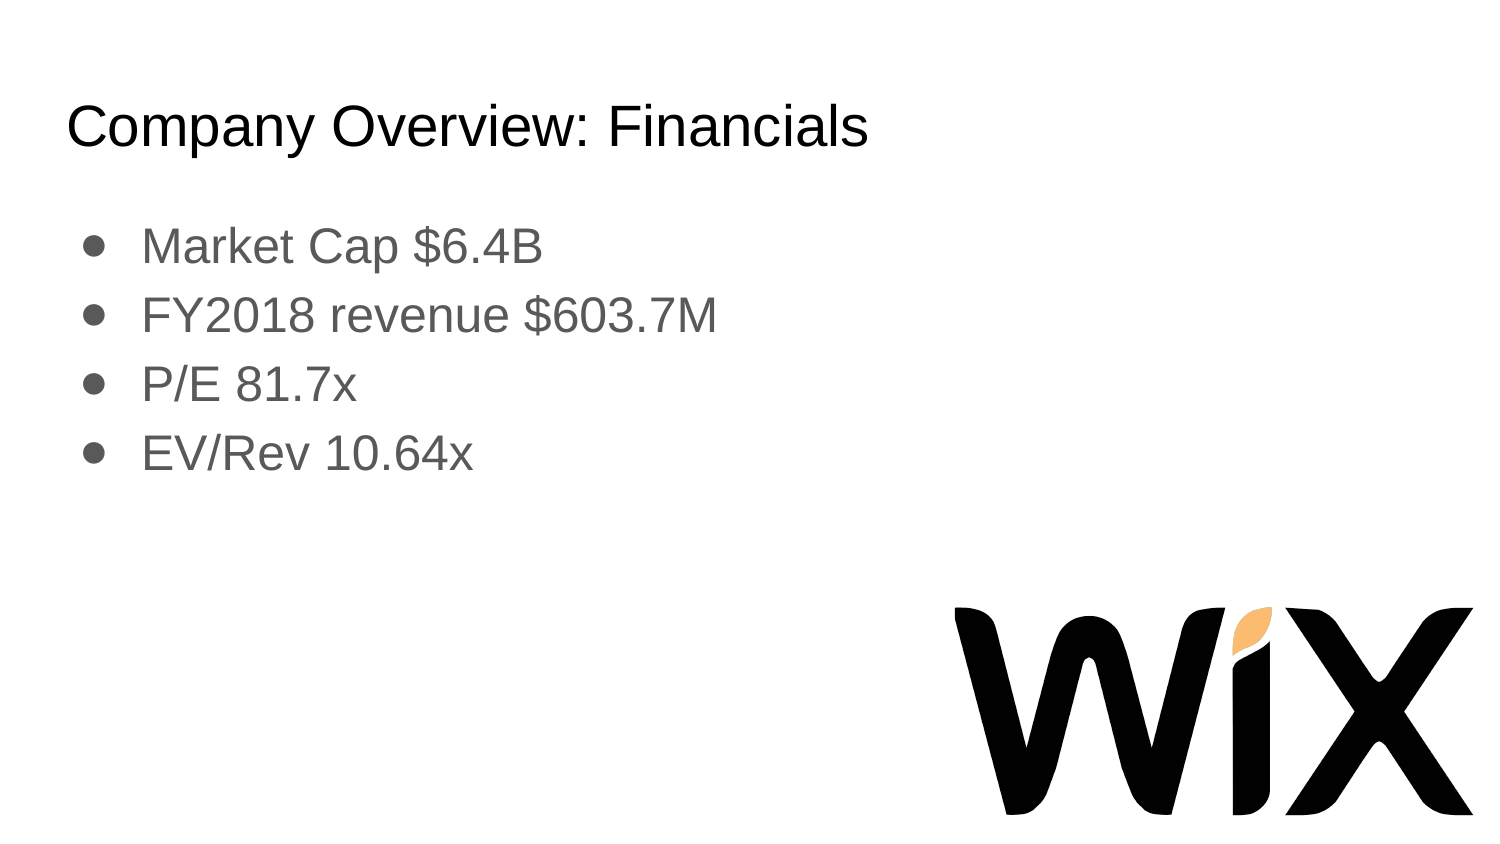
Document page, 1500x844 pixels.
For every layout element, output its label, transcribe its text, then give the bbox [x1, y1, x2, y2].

list Market Cap $6.4B FY2018 revenue $603.7M P/E 81.7x EV/Rev 10.64x [51, 189, 1449, 750]
picture [954, 601, 1480, 821]
title Company Overview: Financials [51, 72, 1449, 167]
